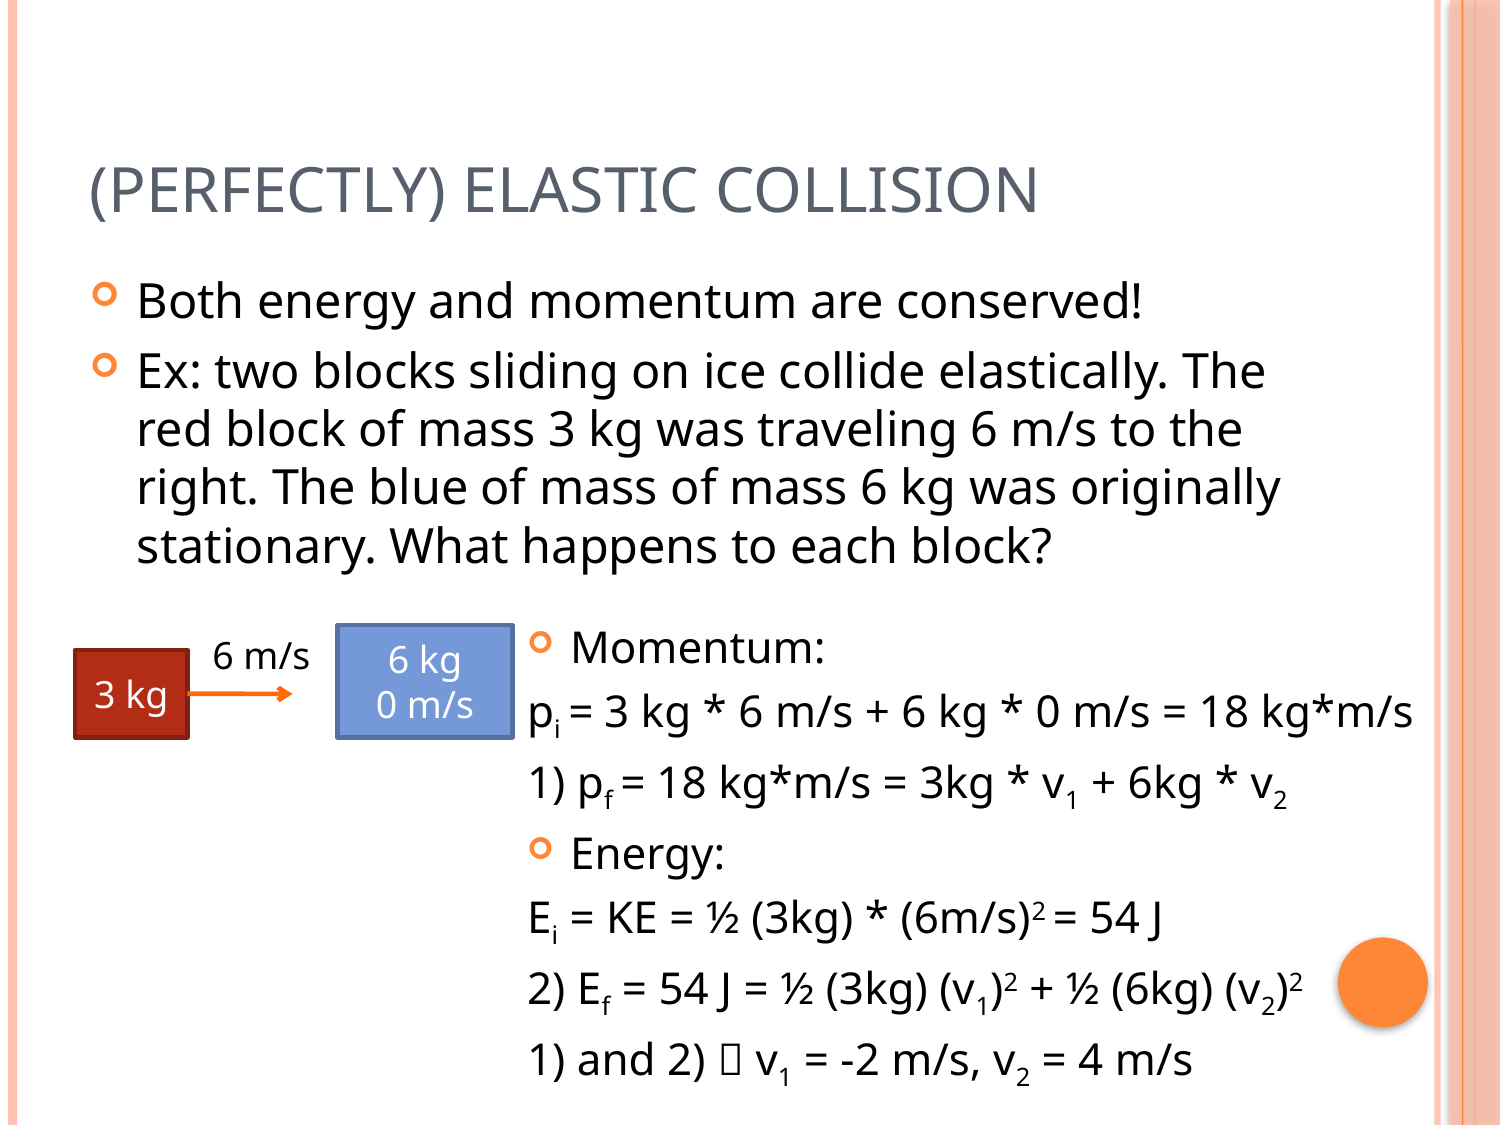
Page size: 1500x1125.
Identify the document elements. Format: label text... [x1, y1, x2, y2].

title (Perfectly) Elastic collision [75, 45, 1300, 233]
text_box Momentum: pi = 3 kg * 6 m/s + 6 kg * 0 m/s = 18 kg*m/s 1) pf = 18 kg*m/s = 3kg * v1 + 6kg * v2 Energy: Ei = KE = ½ (3kg) * (6m/s)2 = 54 J 2) Ef = 54 J = ½ (3kg) (v1)2 + ½ (6kg) (v2)2 1) and 2)  v1 = -2 m/s, v2 = 4 m/s [512, 612, 1500, 1100]
list Both energy and momentum are conserved! Ex: two blocks sliding on ice collide elastically. The red block of mass 3 kg was traveling 6 m/s to the right. The blue of mass of mass 6 kg was originally stationary. What happens to each block? [75, 262, 1300, 600]
text_box 6 kg 0 m/s [335, 623, 512, 740]
text_box 6 m/s [197, 624, 326, 685]
text_box 3 kg [73, 648, 190, 740]
